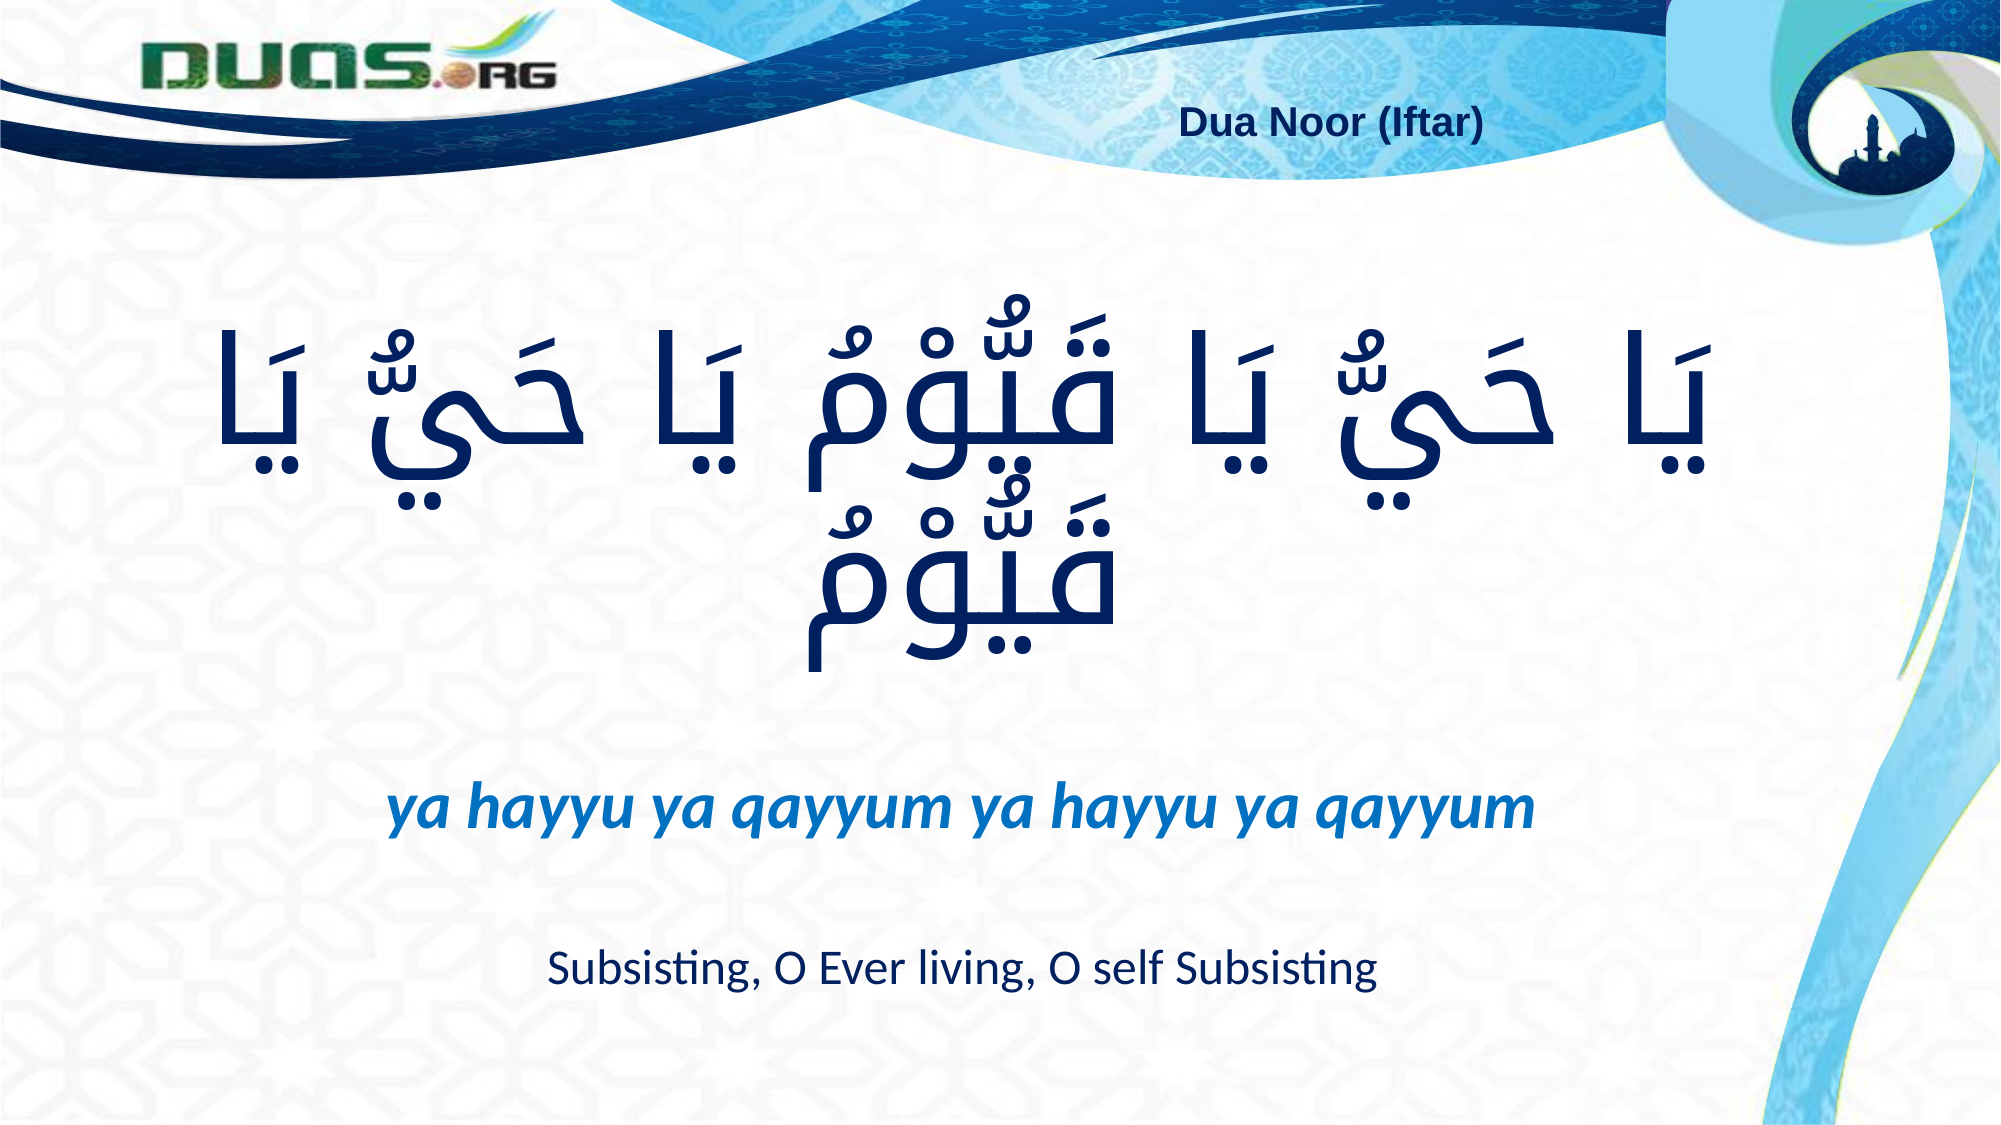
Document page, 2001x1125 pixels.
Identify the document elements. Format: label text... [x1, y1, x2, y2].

picture [0, 0, 2001, 1125]
text_box Dua Noor (Iftar) [1163, 87, 1500, 153]
list يَا حَيُّ يَا قَيُّوْمُ يَا حَيُّ يَا قَيُّوْمُ ya hayyu ya qayyum ya hayyu ya qayyum Subsisting, O Ever living, O self Subsisting [62, 287, 1863, 1088]
